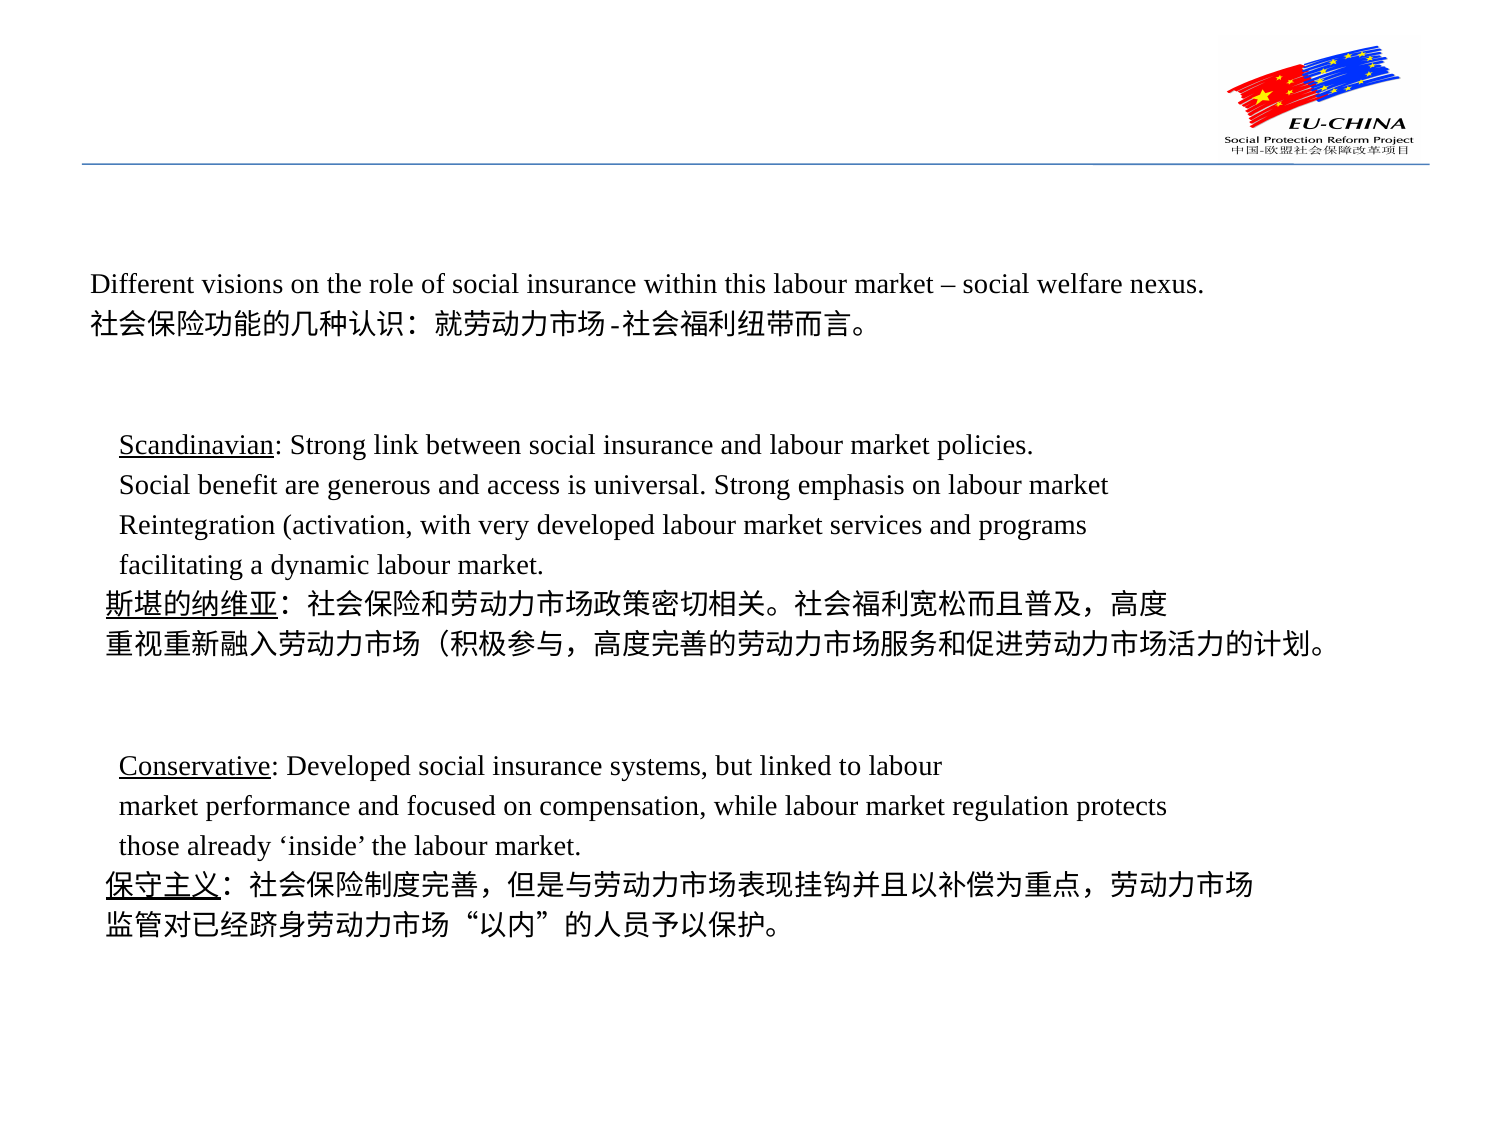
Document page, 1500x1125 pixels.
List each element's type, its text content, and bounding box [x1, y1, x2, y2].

list Different visions on the role of social insurance within this labour market – social welfare nexus. 社会保险功能的几种认识：就劳动力市场-社会福利纽带而言。 Scandinavian: Strong link between social insurance and labour market policies. Social benefit are generous and access is universal. Strong emphasis on labour market Reintegration (activation, with very developed labour market services and programs facilitating a dynamic labour market. 斯堪的纳维亚：社会保险和劳动力市场政策密切相关。社会福利宽松而且普及，高度 重视重新融入劳动力市场（积极参与，高度完善的劳动力市场服务和促进劳动力市场活力的计划。 Conservative: Developed social insurance systems, but linked to labour market performance and focused on compensation, while labour market regulation protects those already ‘inside’ the labour market. 保守主义：社会保险制度完善，但是与劳动力市场表现挂钩并且以补偿为重点，劳动力市场 监管对已经跻身劳动力市场“以内”的人员予以保护。 [75, 257, 1454, 1005]
picture [1218, 35, 1421, 163]
